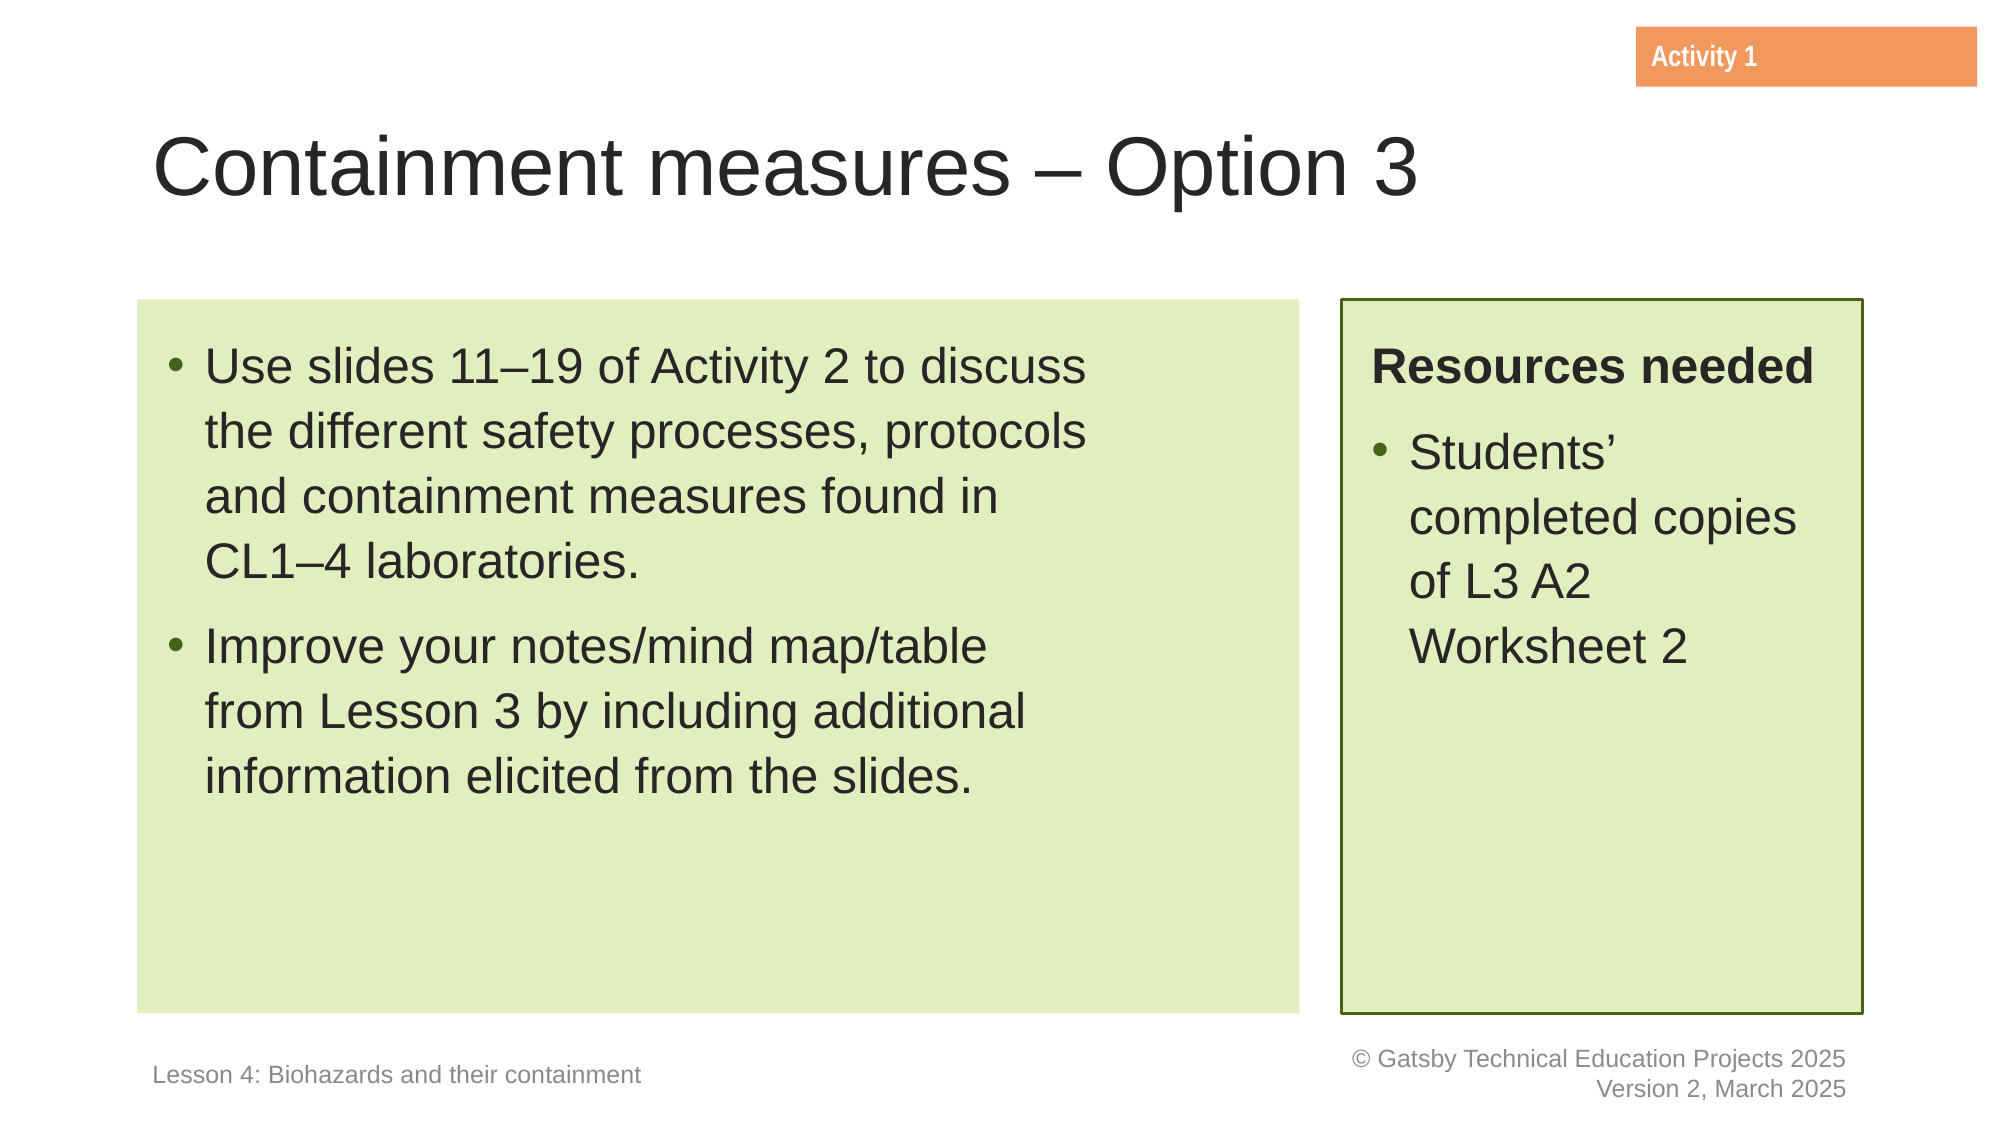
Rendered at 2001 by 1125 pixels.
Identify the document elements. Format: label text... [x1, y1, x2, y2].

list Activity 1 [1636, 26, 1978, 87]
title Containment measures – Option 3 [137, 59, 1863, 278]
list Use slides 11–19 of Activity 2 to discuss the different safety processes, protocols and containment measures found in CL1–4 laboratories. Improve your notes/mind map/table from Lesson 3 by including additional information elicited from the slides. [137, 299, 1300, 1014]
list Resources needed Students’ completed copies of L3 A2 Worksheet 2 [1340, 298, 1864, 1015]
list Lesson 4: Biohazards and their containment [137, 1042, 829, 1103]
